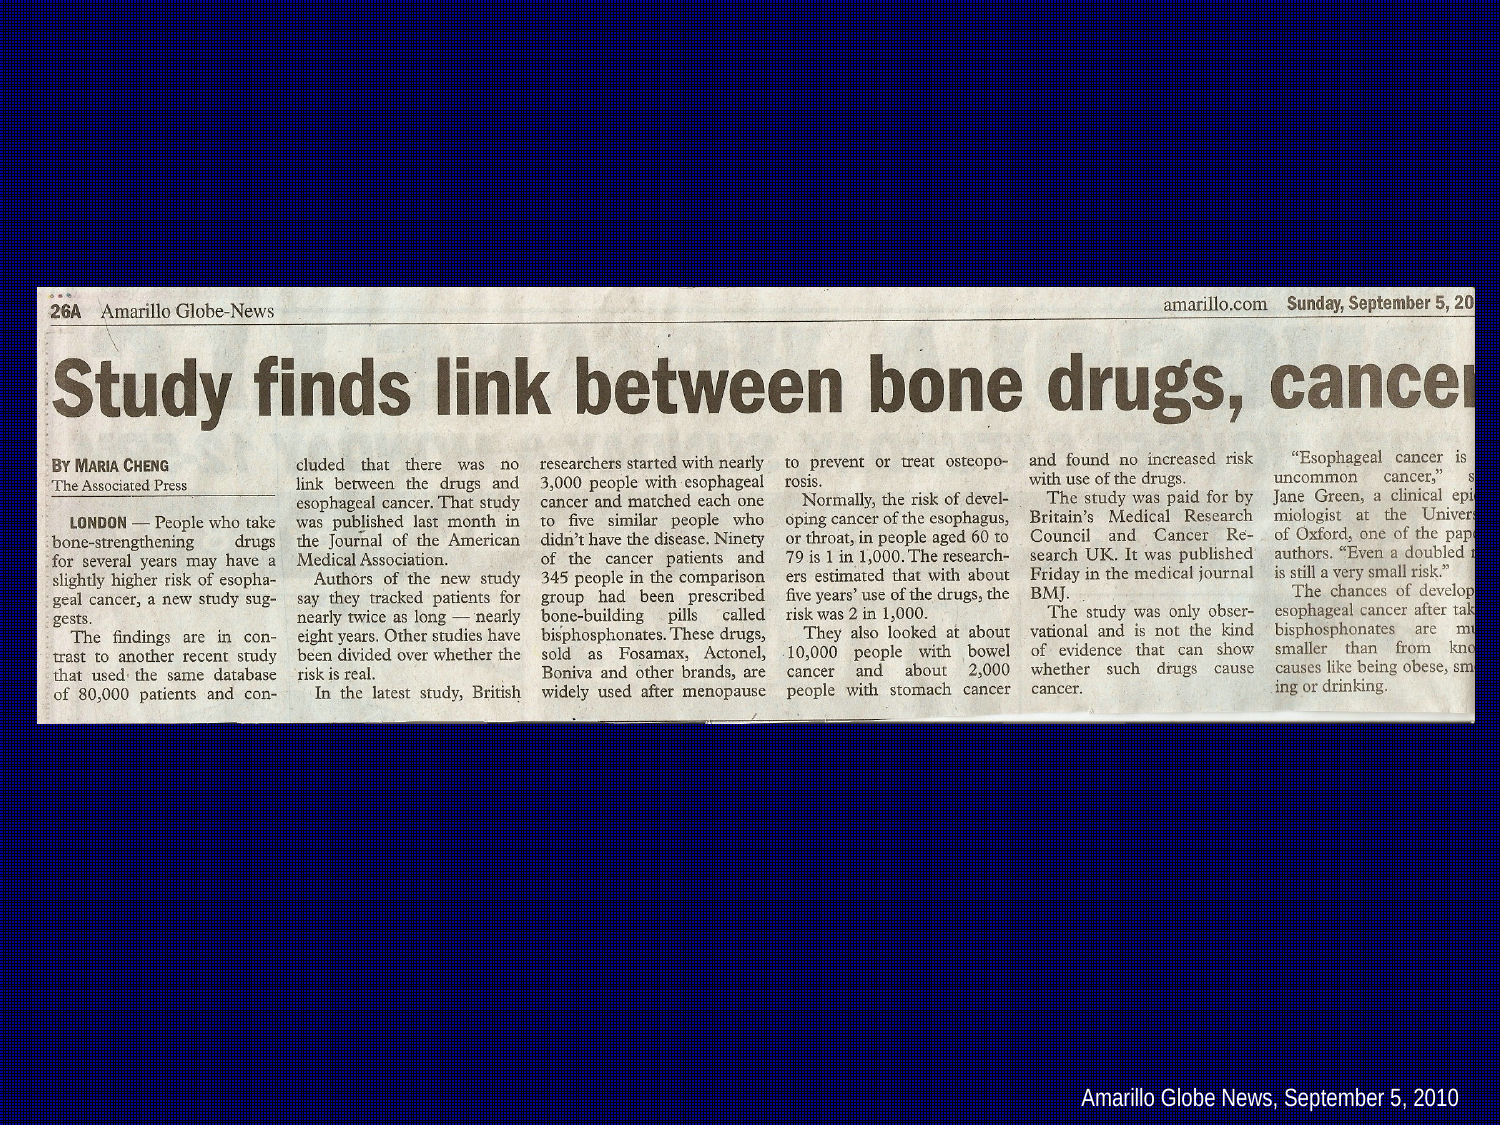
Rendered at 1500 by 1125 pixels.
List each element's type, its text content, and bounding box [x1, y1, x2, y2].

text_box Amarillo Globe News, September 5, 2010 [662, 1073, 1475, 1119]
picture [37, 287, 1476, 724]
